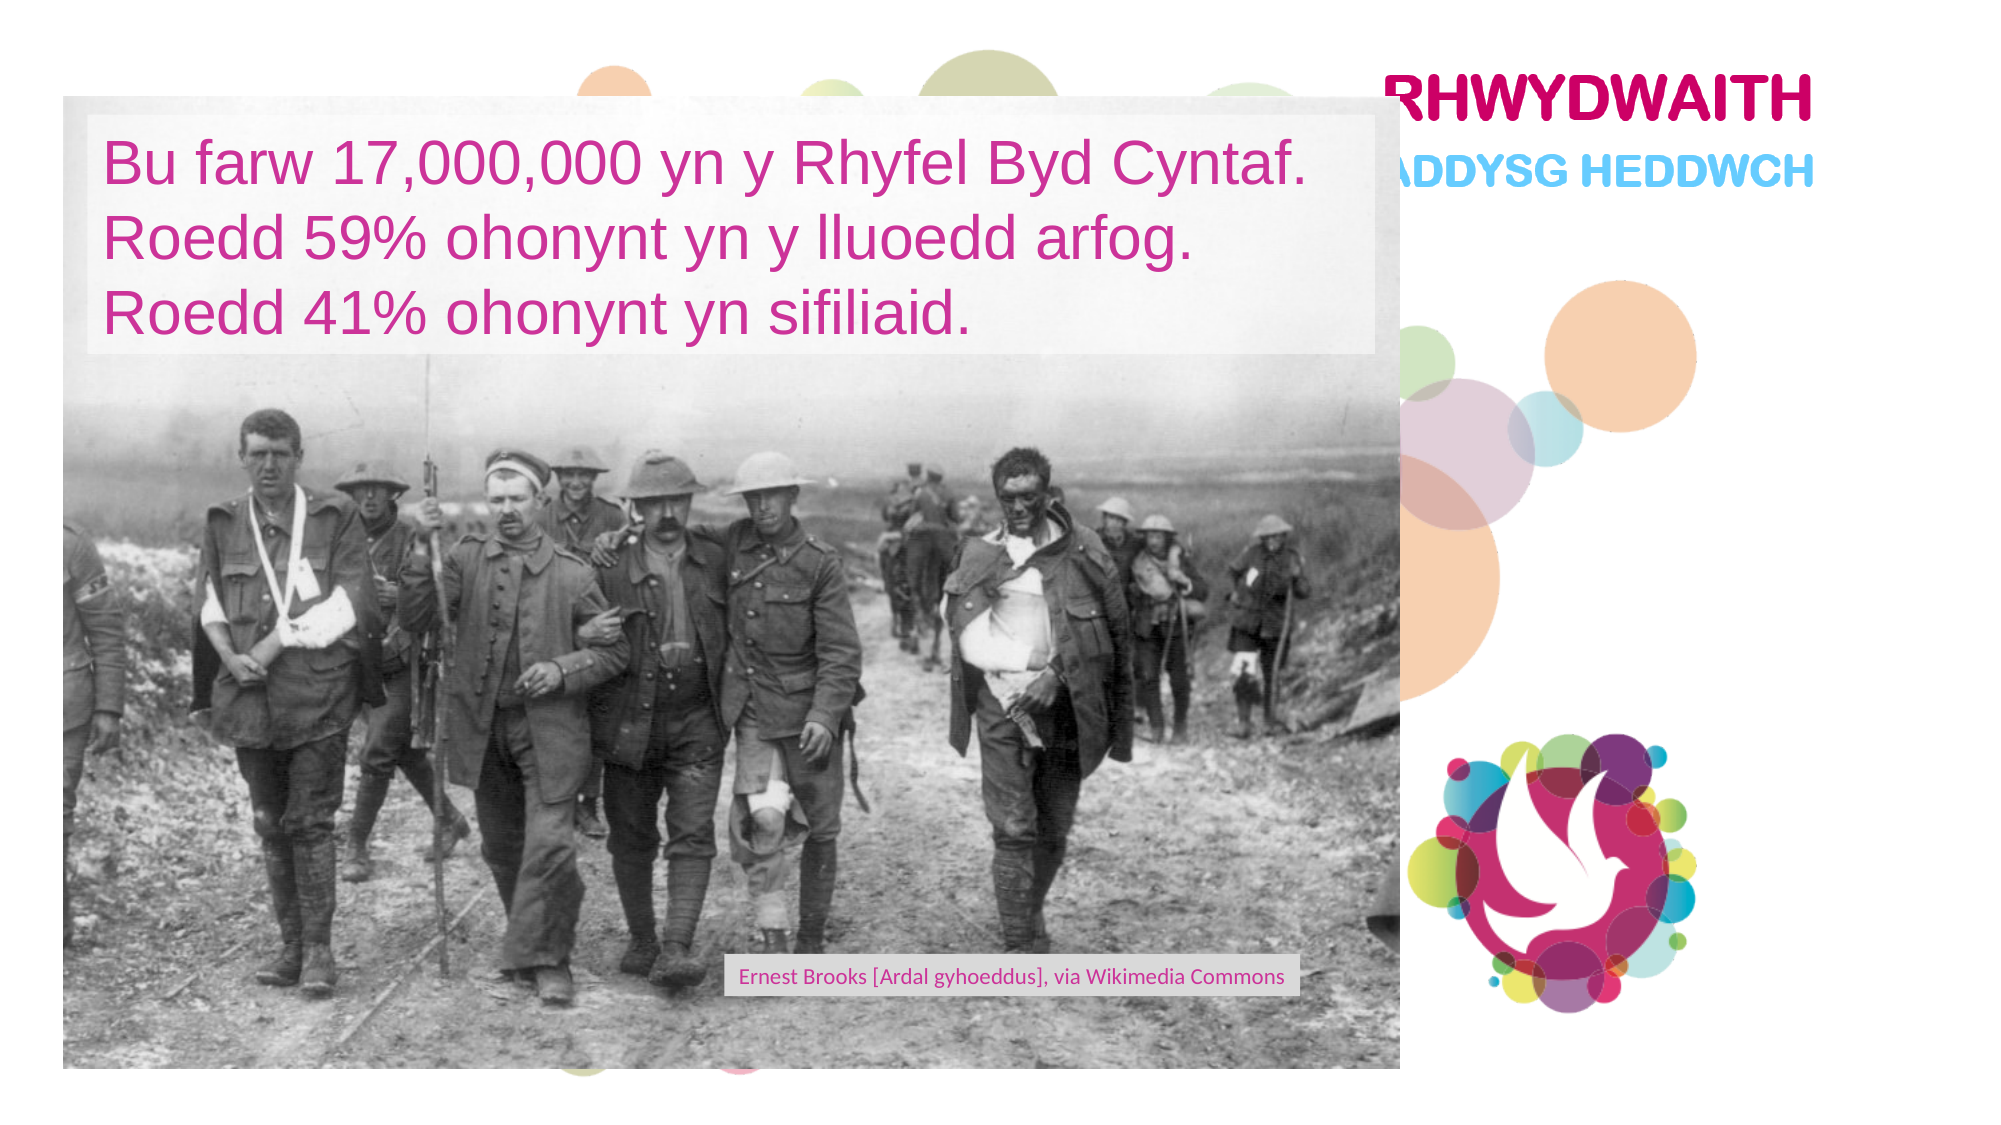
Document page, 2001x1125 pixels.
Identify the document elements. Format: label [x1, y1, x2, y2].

picture [63, 0, 1817, 1125]
